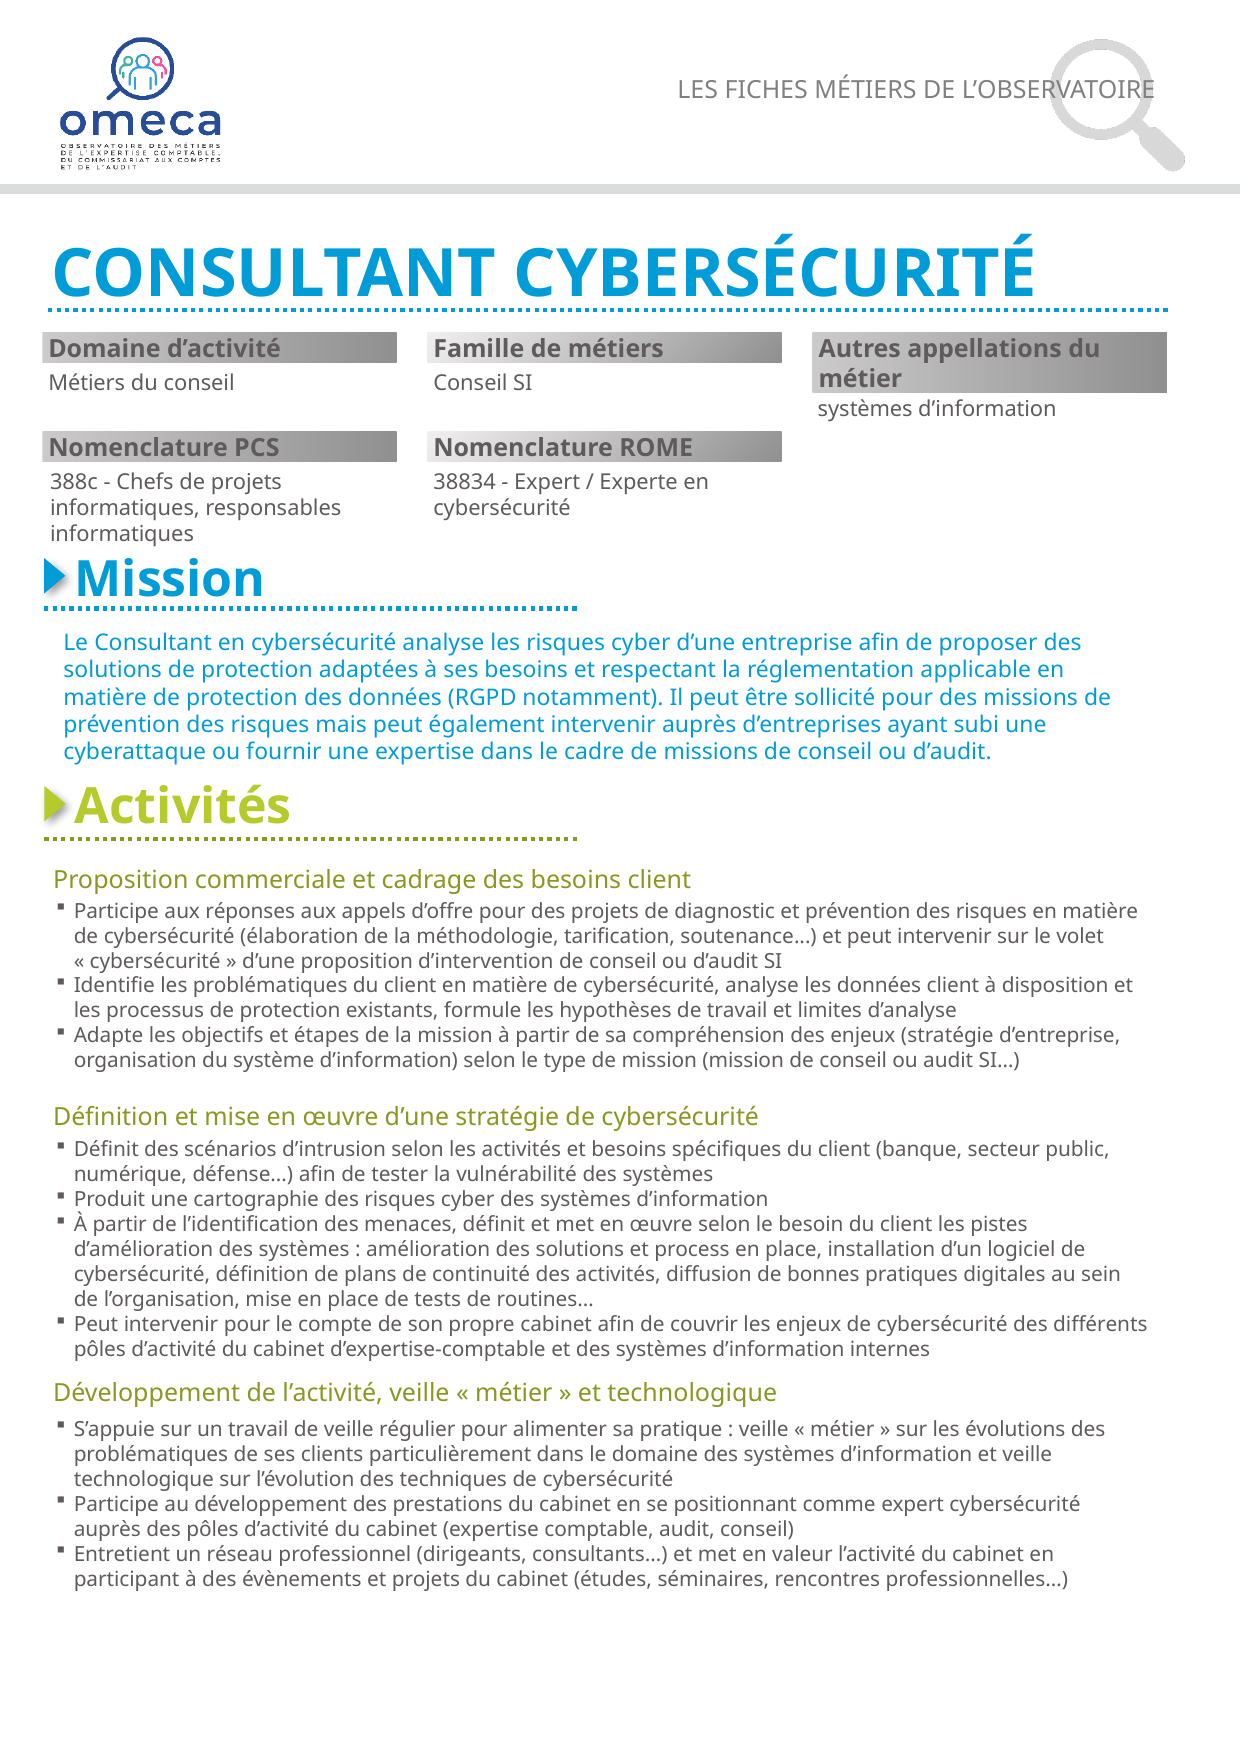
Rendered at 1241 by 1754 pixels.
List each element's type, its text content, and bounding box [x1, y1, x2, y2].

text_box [671, 25, 1200, 185]
text_box [20, 317, 1212, 452]
text_box Métiers du conseil [42, 368, 427, 395]
picture [47, 26, 232, 179]
text_box Le Consultant en cybersécurité analyse les risques cyber d’une entreprise afin de proposer des solutions de protection adaptées à ses besoins et respectant la réglementation applicable en matière de protection des données (RGPD notamment). Il peut être sollicité pour des missions de prévention des risques mais peut également intervenir auprès d’entreprises ayant subi une cyberattaque ou fournir une expertise dans le cadre de missions de conseil ou d’audit. [48, 619, 1160, 772]
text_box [43, 545, 511, 607]
text_box Nomenclature ROME [427, 431, 782, 462]
text_box Nomenclature PCS [42, 431, 397, 462]
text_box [38, 1092, 1164, 1368]
text_box Conseil SI [427, 368, 928, 395]
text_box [44, 773, 511, 835]
text_box 388c - Chefs de projets informatiques, responsables informatiques [44, 467, 397, 544]
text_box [38, 855, 1164, 1082]
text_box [38, 1368, 1164, 1600]
text_box Domaine d’activité [42, 332, 397, 363]
text_box Autres appellations du métier [812, 332, 1167, 393]
text_box 38834 - Expert / Experte en cybersécurité [427, 467, 781, 521]
text_box Famille de métiers [427, 332, 782, 363]
text_box Consultant en sécurité des systèmes d’information [811, 393, 1167, 422]
text_box CONSULTANT CYBERSÉCURITÉ [45, 229, 1174, 310]
